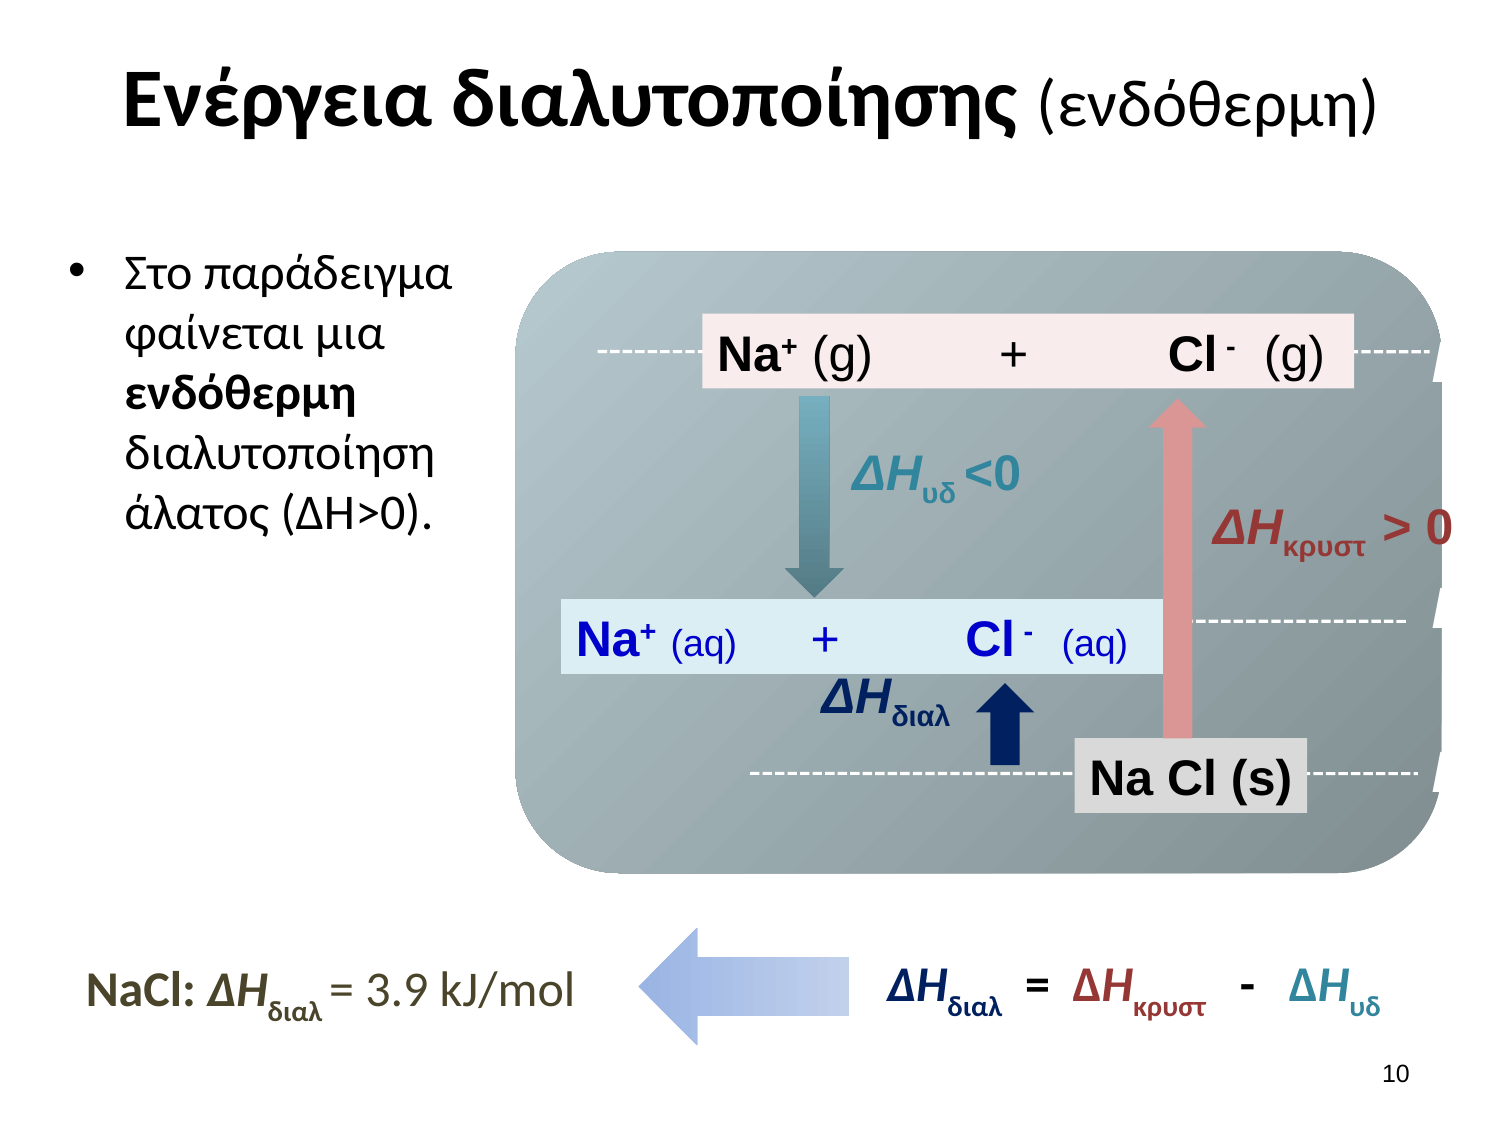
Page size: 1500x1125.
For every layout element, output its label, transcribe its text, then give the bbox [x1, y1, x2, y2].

list Στο παράδειγμα φαίνεται μια ενδόθερμη διαλυτοποίηση άλατος (ΔΗ>0). [53, 231, 514, 1024]
text_box NaCl: ΔHδιαλ = 3.9 kJ/mol [70, 948, 591, 1035]
slide_number 9 [1074, 1042, 1425, 1103]
title Ενέργεια διαλυτοποίησης (ενδόθερμη) [76, 19, 1427, 169]
text_box ΔHδιαλ = ΔHκρυστ - ΔHυδ [872, 943, 1447, 1030]
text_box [515, 251, 1500, 874]
text_box [636, 925, 852, 1048]
